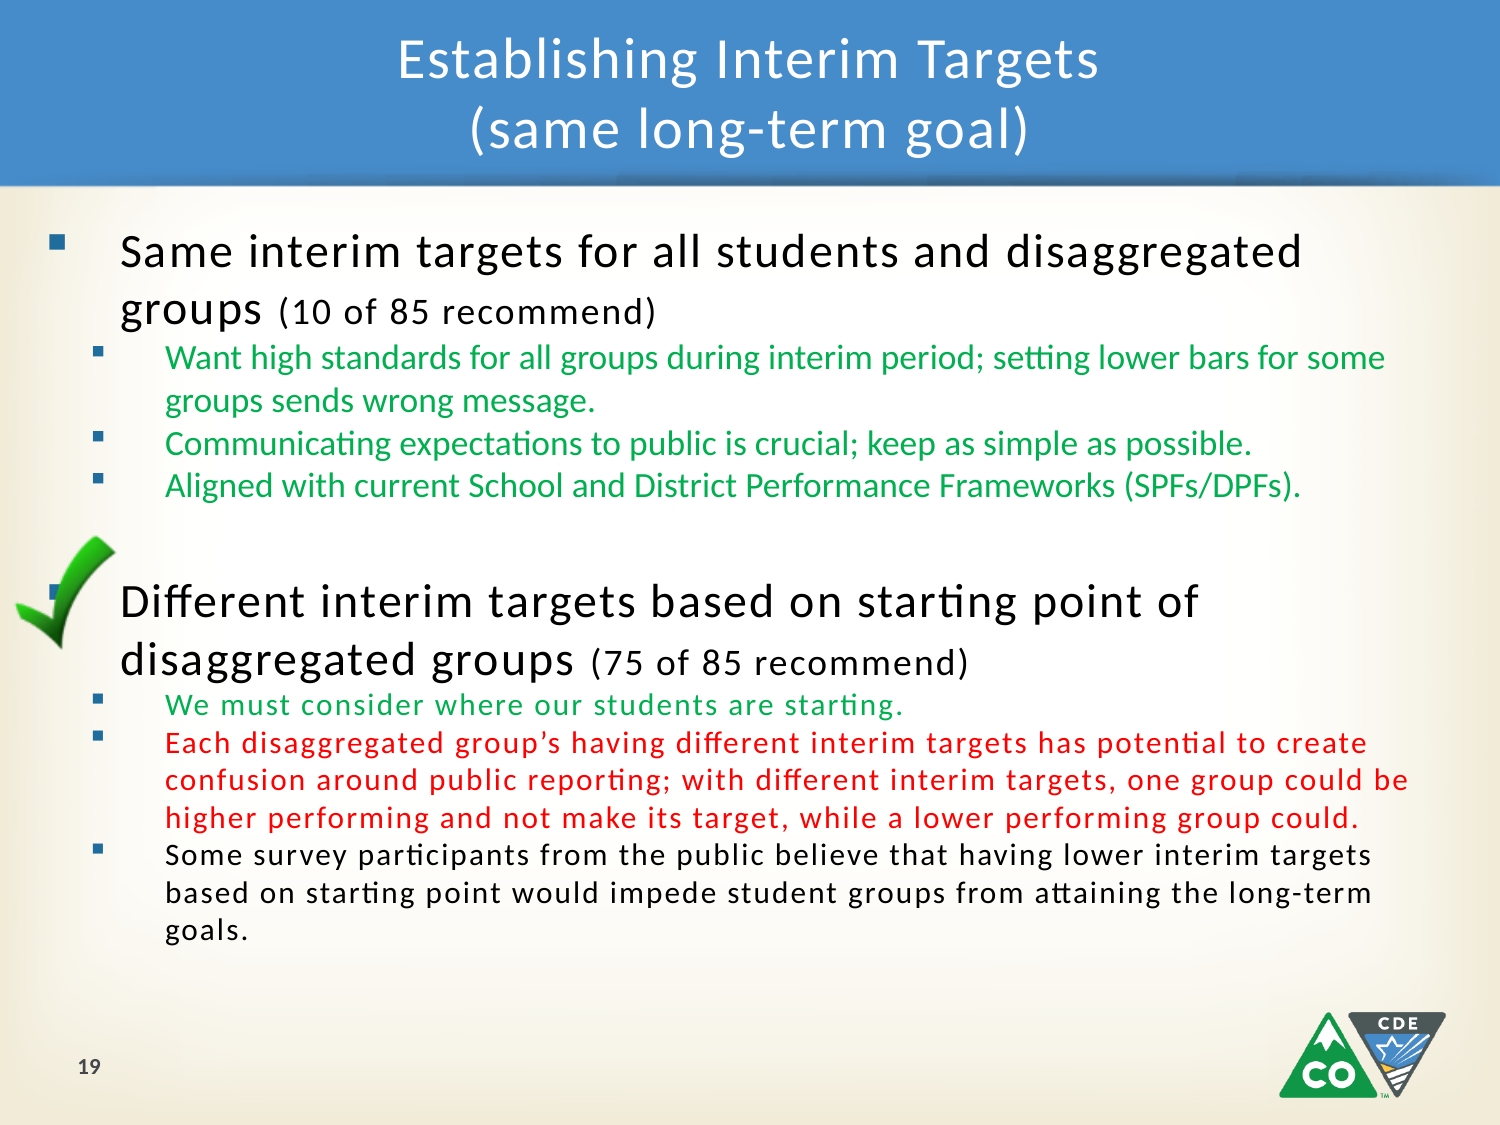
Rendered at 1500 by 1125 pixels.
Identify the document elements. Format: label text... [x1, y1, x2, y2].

picture [0, 0, 1500, 1125]
picture [0, 528, 126, 658]
footer 19 [62, 1042, 613, 1088]
title Establishing Interim Targets (same long-term goal) [62, 26, 1438, 155]
list Same interim targets for all students and disaggregated groups (10 of 85 recommend) Want high standards for all groups during interim period; setting lower bars for some groups sends wrong message. Communicating expectations to public is crucial; keep as simple as possible. Aligned with current School and District Performance Frameworks (SPFs/DPFs). Different interim targets based on starting point of disaggregated groups (75 of 85 recommend) We must consider where our students are starting. Each disaggregated group’s having different interim targets has potential to create confusion around public reporting; with different interim targets, one group could be higher performing and not make its target, while a lower performing group could. Some survey participants from the public believe that having lower interim targets based on starting point would impede student groups from attaining the long-term goals. [0, 212, 1452, 936]
